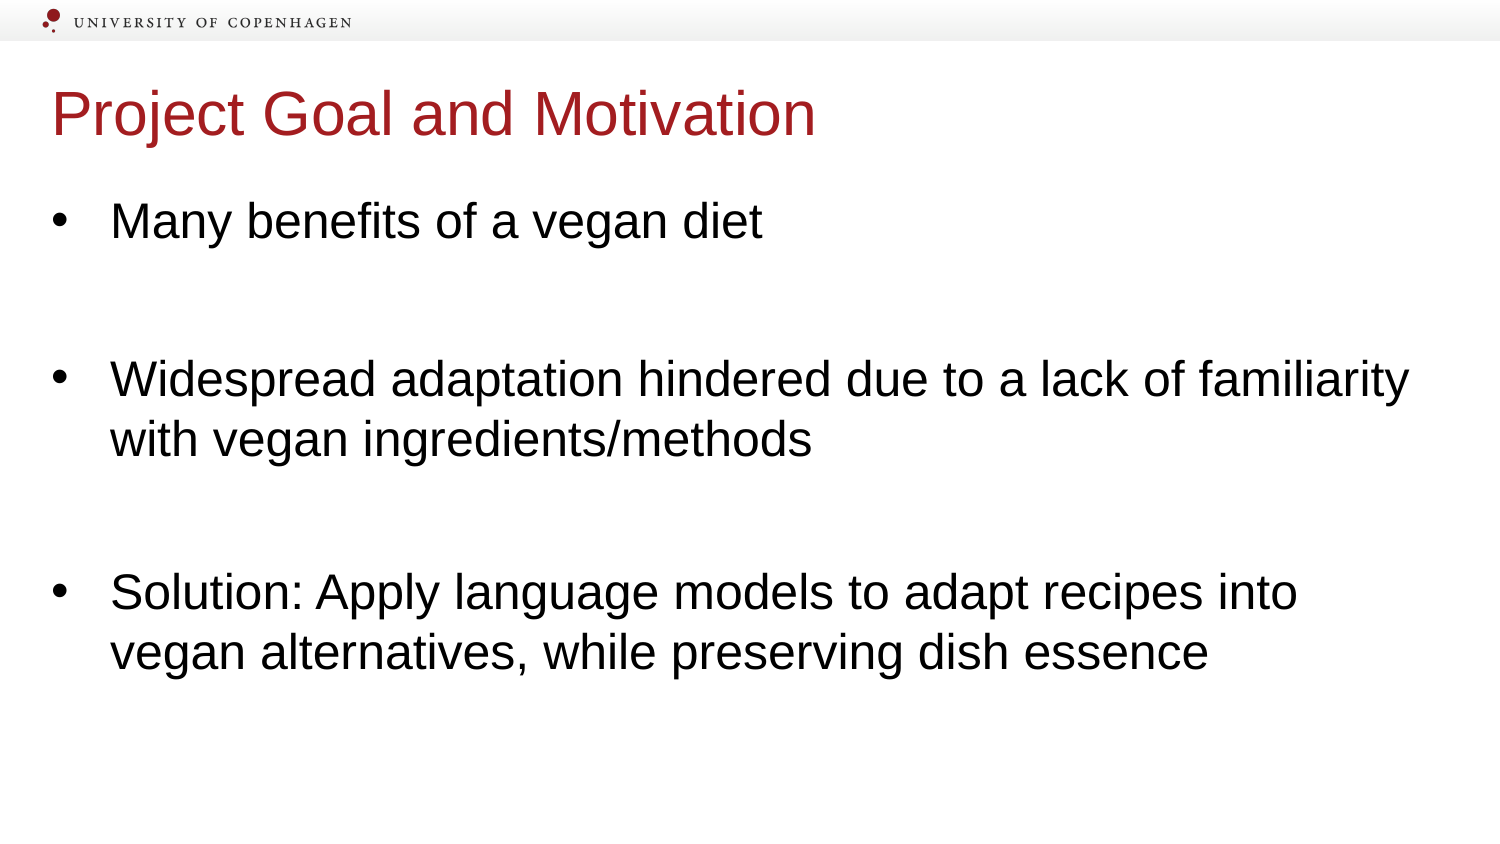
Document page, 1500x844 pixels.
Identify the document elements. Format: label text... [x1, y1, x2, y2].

picture [69, 11, 357, 32]
title Project Goal and Motivation [51, 72, 1449, 167]
list Many benefits of a vegan diet Widespread adaptation hindered due to a lack of familiarity with vegan ingredients/methods Solution: Apply language models to adapt recipes into vegan alternatives, while preserving dish essence [51, 189, 1449, 750]
picture [41, 7, 62, 34]
